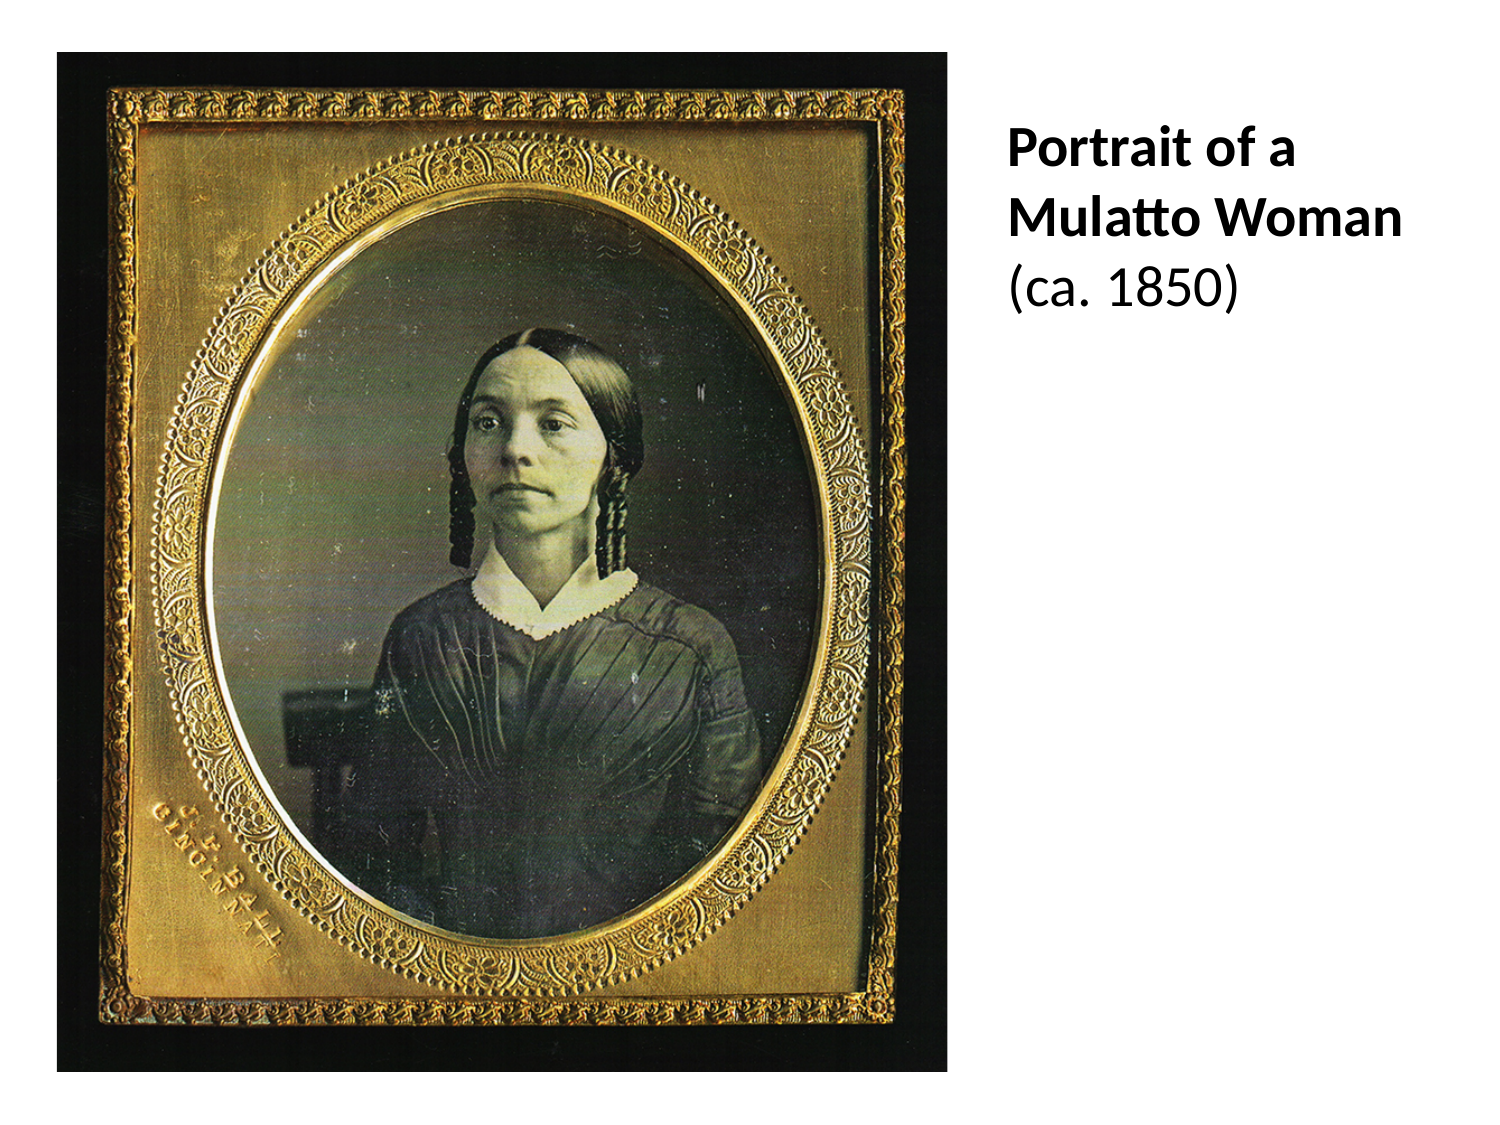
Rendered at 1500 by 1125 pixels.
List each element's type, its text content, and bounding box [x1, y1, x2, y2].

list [56, 51, 948, 1073]
text_box Portrait of a Mulatto Woman (ca. 1850) [992, 100, 1500, 326]
